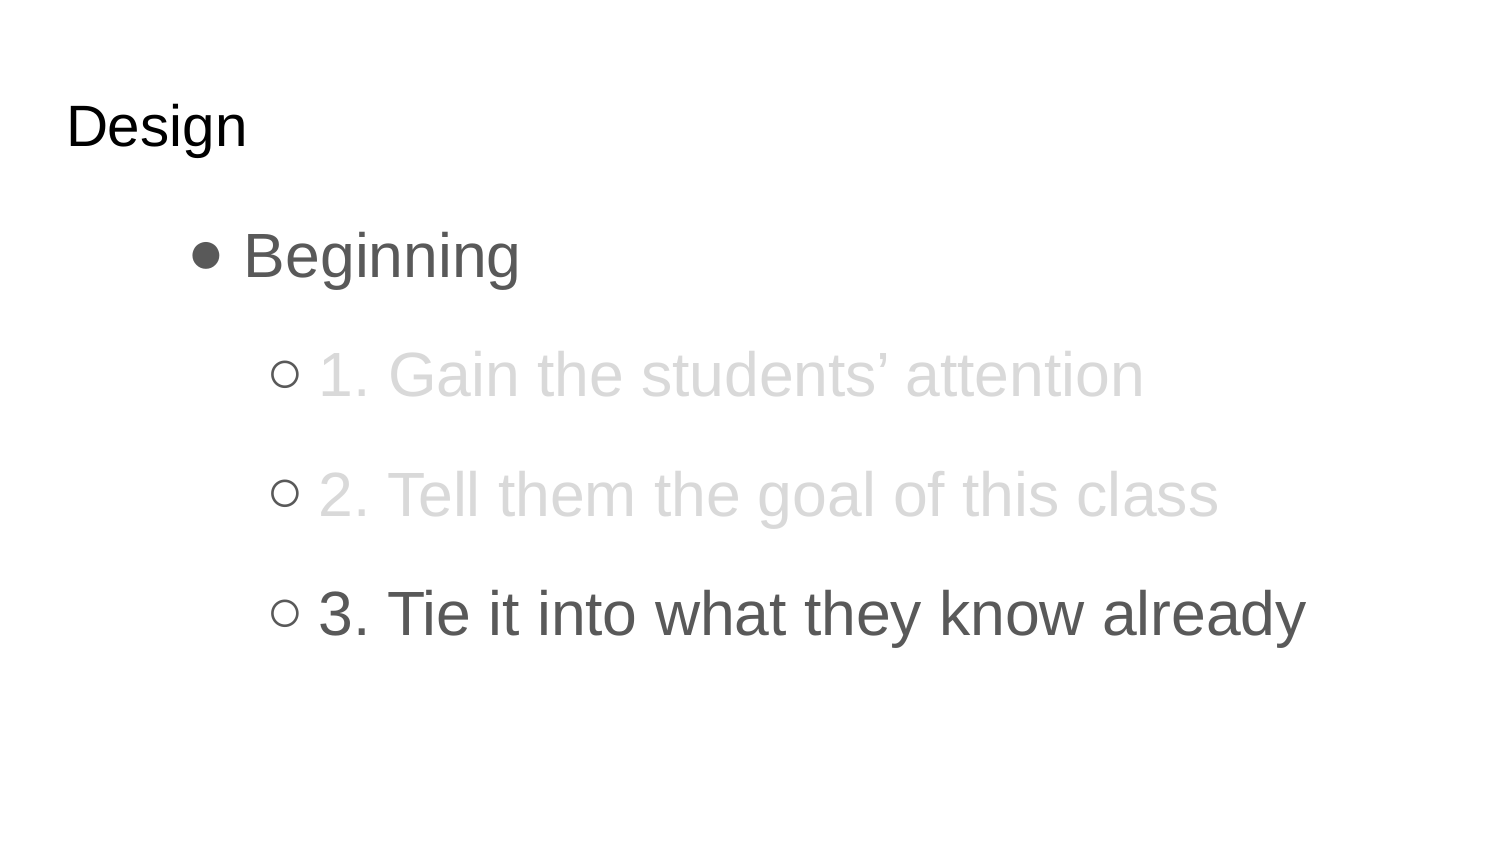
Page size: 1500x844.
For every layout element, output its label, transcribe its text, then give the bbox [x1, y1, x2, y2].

list Beginning 1. Gain the students’ attention 2. Tell them the goal of this class 3. Tie it into what they know already [154, 188, 1407, 797]
title Design [51, 72, 1449, 167]
